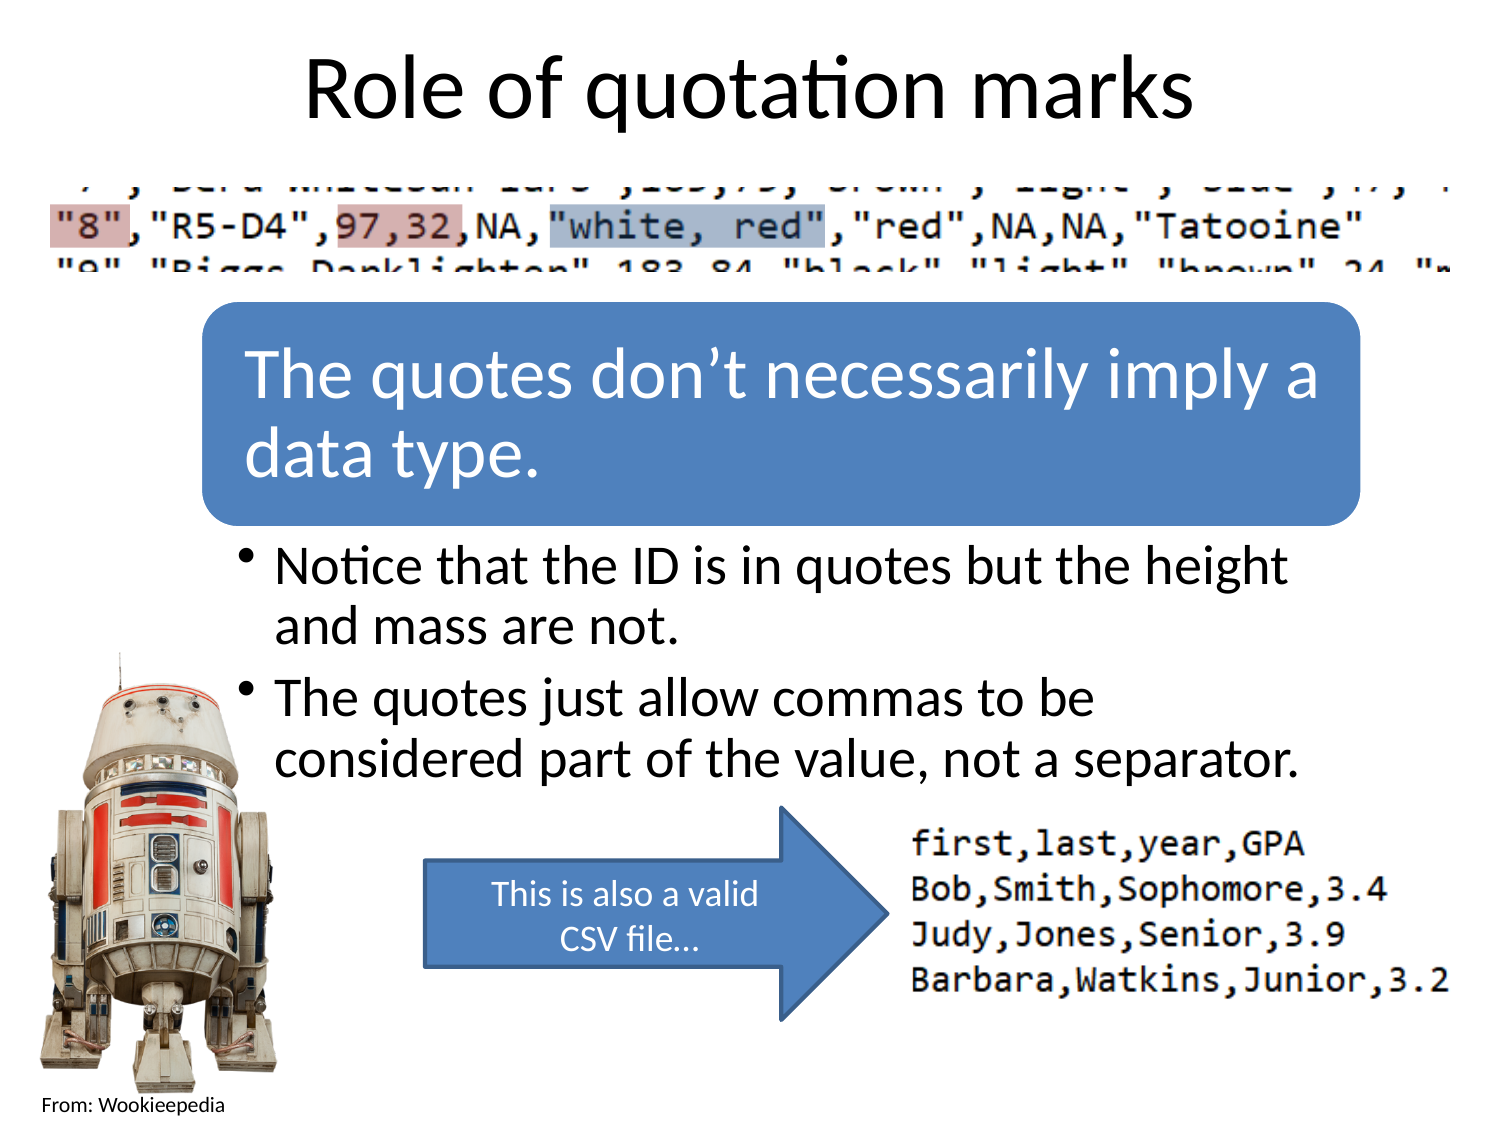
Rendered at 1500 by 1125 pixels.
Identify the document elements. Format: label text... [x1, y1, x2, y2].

text_box From: Wookieepedia [26, 1105, 241, 1125]
text_box This is also a valid CSV file… [422, 829, 890, 1022]
picture [49, 187, 1451, 272]
title Role of quotation marks [75, 12, 1425, 152]
picture [24, 649, 293, 1096]
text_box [199, 287, 1363, 821]
picture [912, 819, 1472, 1006]
